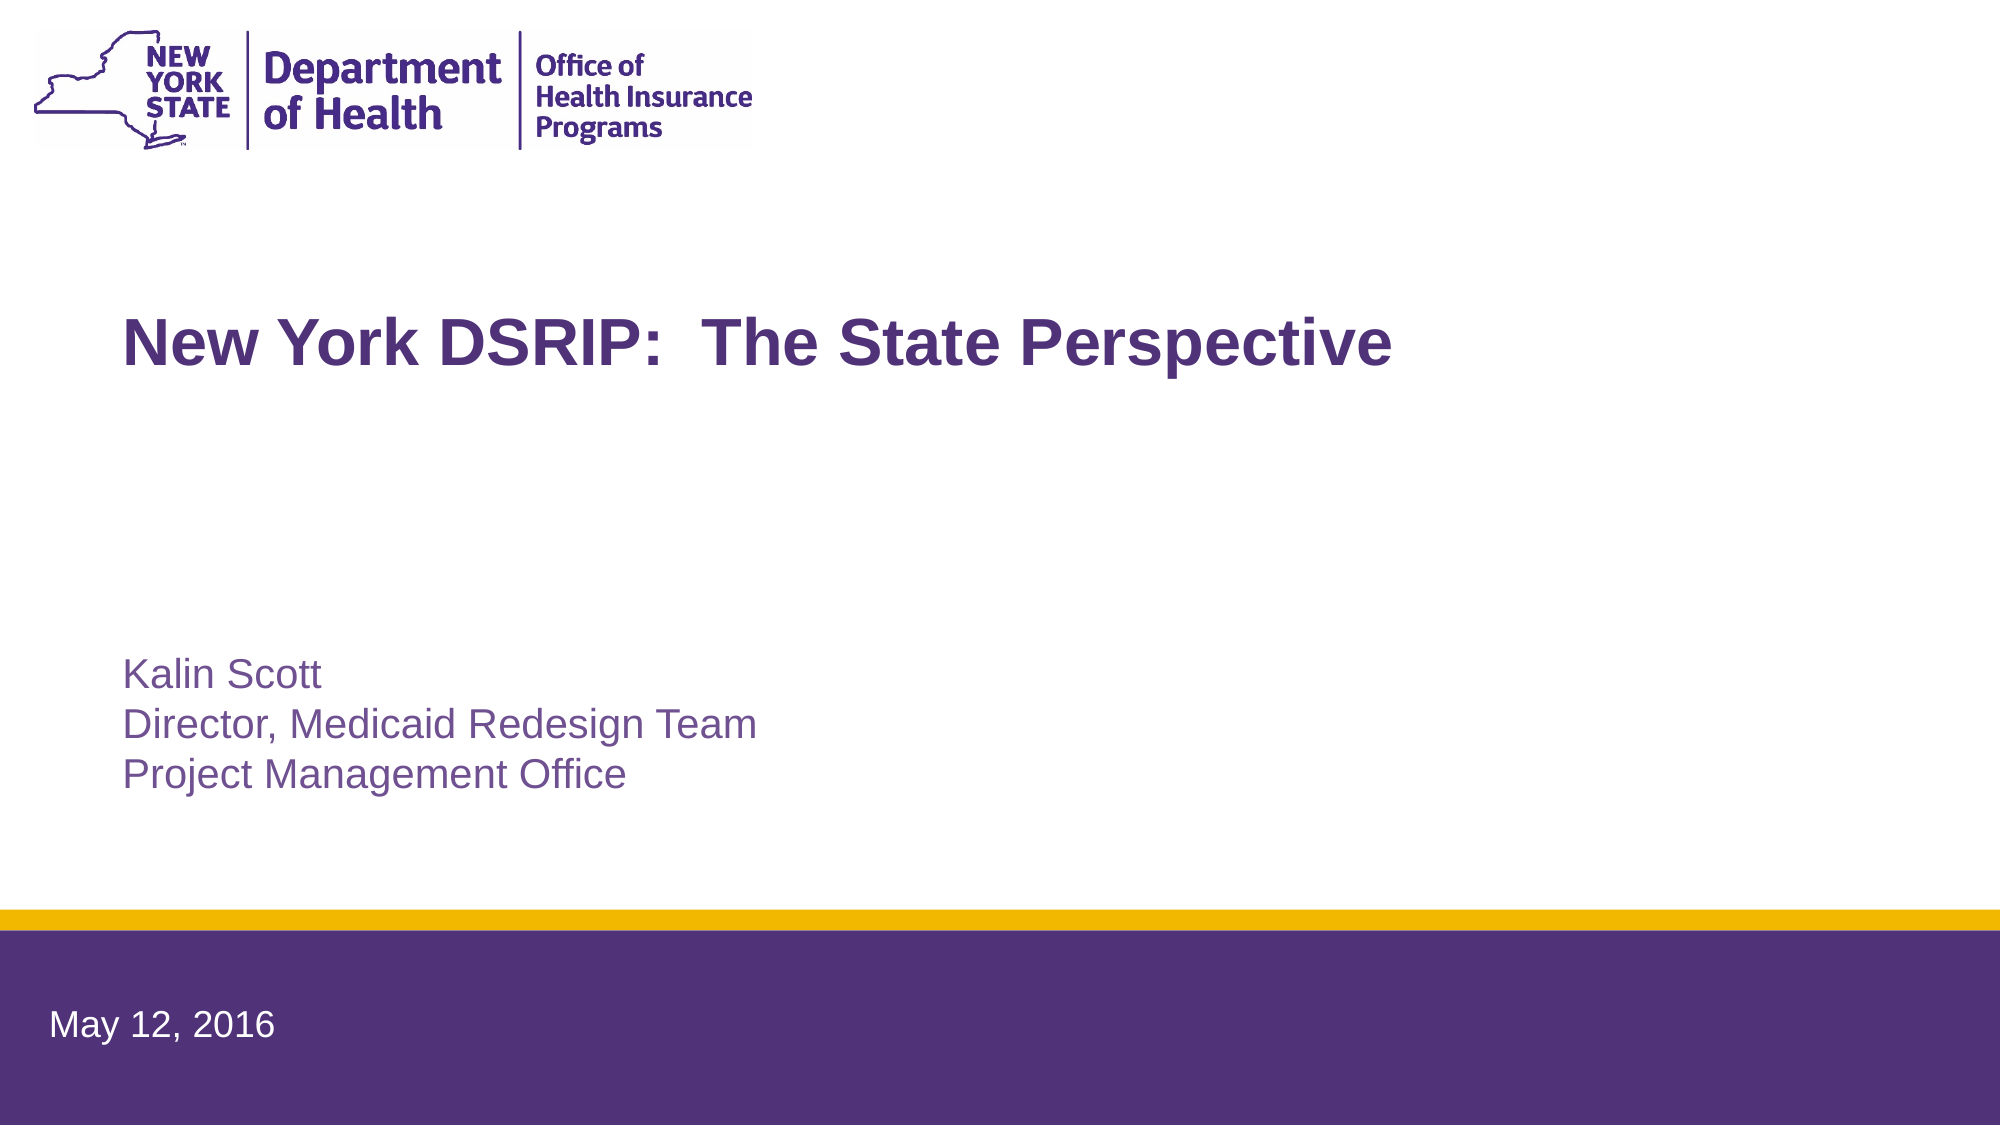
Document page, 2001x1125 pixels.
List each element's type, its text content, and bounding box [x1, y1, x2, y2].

picture [34, 30, 752, 150]
list Kalin Scott Director, Medicaid Redesign Team Project Management Office [107, 639, 888, 777]
list May 12, 2016 [34, 998, 375, 1067]
list New York DSRIP: The State Perspective [107, 299, 1850, 393]
